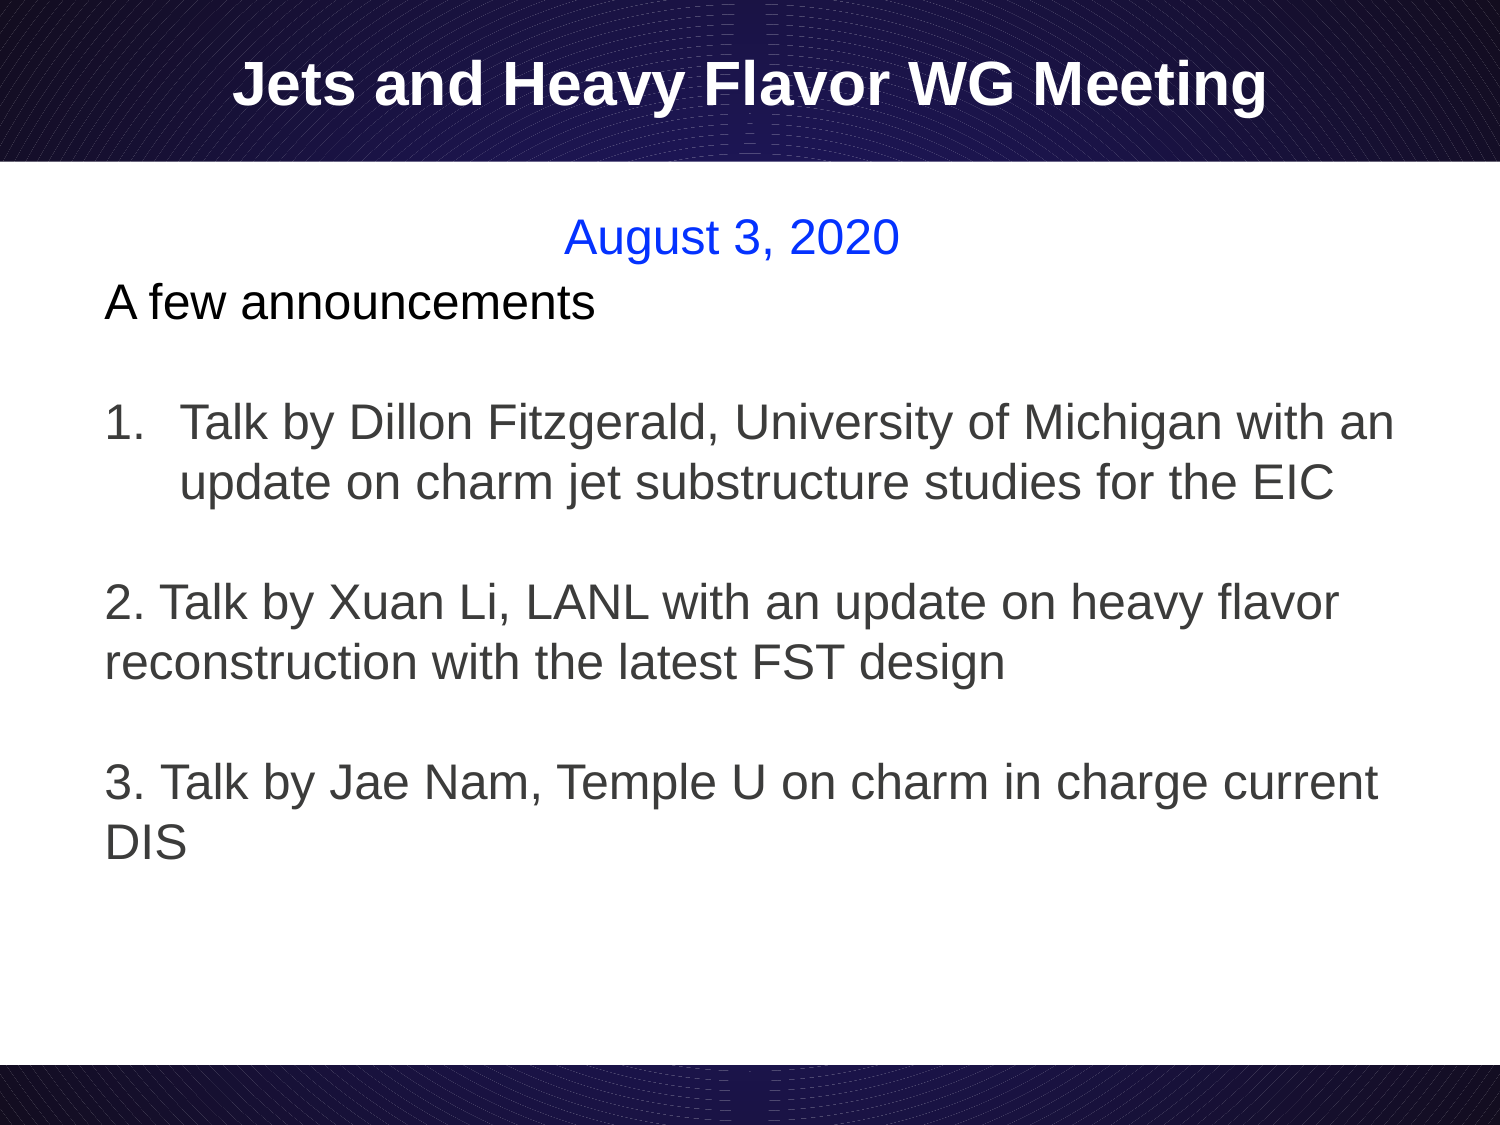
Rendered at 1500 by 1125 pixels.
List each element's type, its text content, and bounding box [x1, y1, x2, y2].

title Jets and Heavy Flavor WG Meeting [136, 0, 1366, 162]
text_box August 3, 2020 [549, 197, 916, 262]
text_box A few announcements Talk by Dillon Fitzgerald, University of Michigan with an update on charm jet substructure studies for the EIC 2. Talk by Xuan Li, LANL with an update on heavy flavor reconstruction with the latest FST design 3. Talk by Jae Nam, Temple U on charm in charge current DIS [89, 262, 1435, 937]
